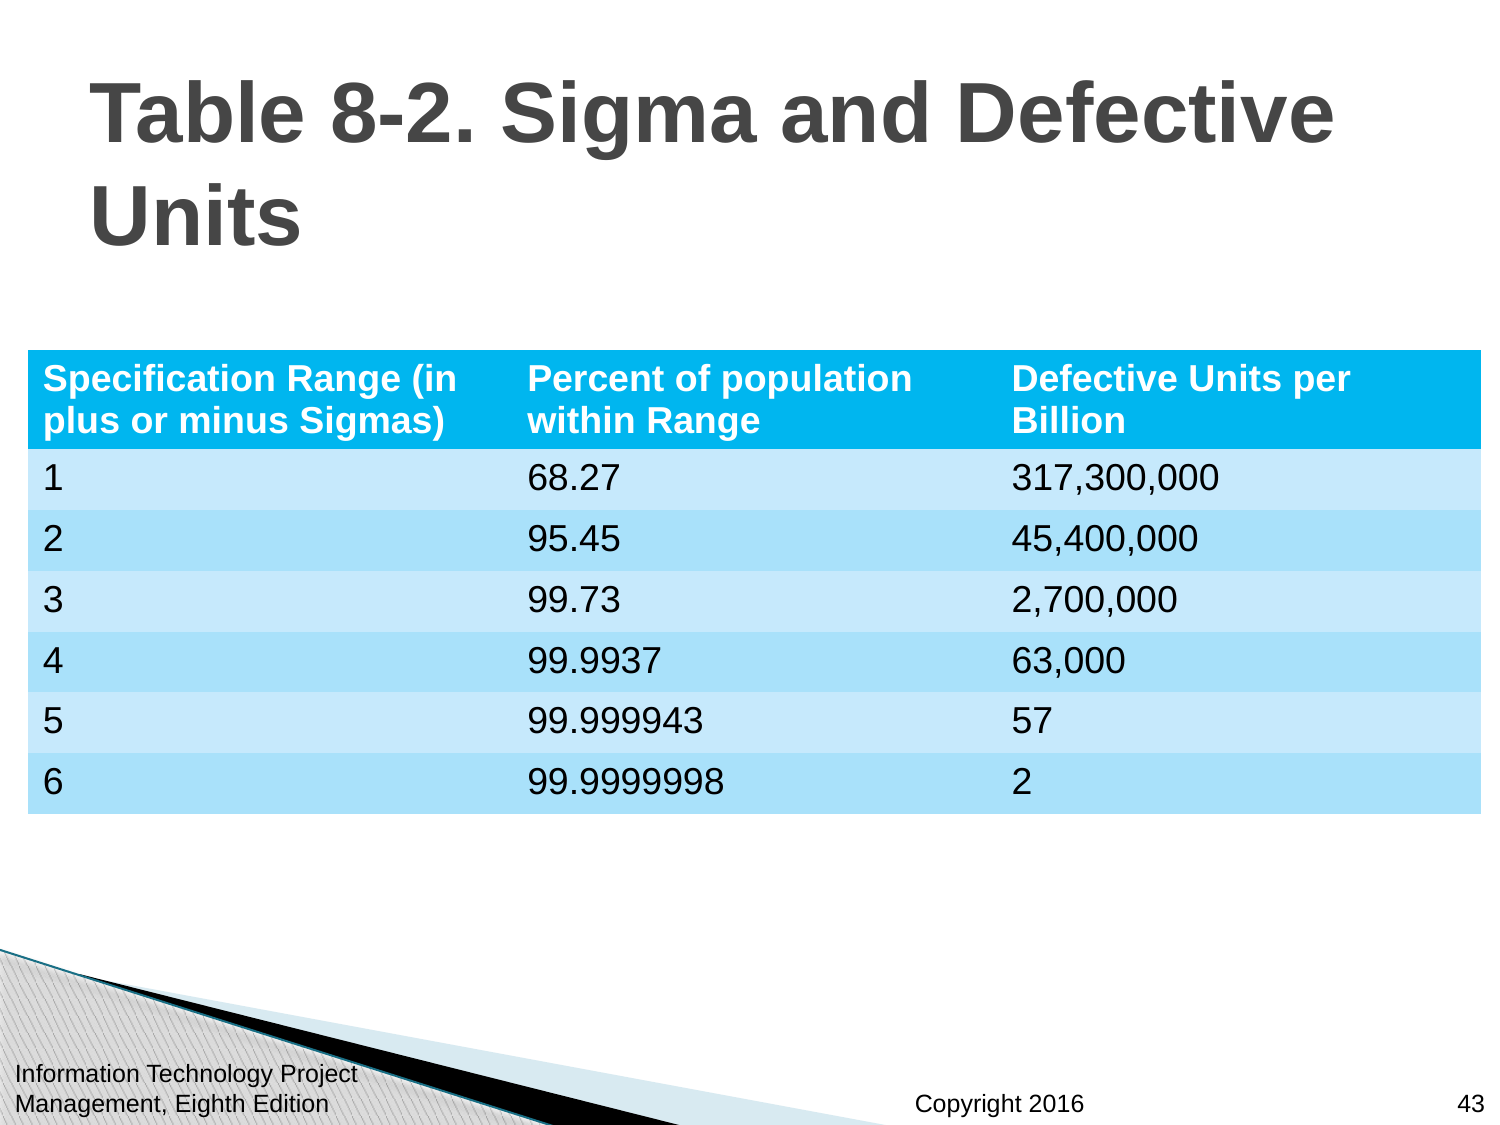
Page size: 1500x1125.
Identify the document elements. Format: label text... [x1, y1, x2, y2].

table_cell 99.73 [512, 571, 997, 632]
table_cell 99.999943 [512, 692, 997, 753]
table_cell 57 [997, 692, 1481, 753]
table_cell 4 [28, 632, 512, 692]
table_cell 68.27 [512, 449, 997, 510]
table_cell 99.9999998 [512, 753, 997, 814]
table_cell 6 [28, 753, 512, 814]
table_header Specification Range (in plus or minus Sigmas) [28, 350, 512, 449]
title Table 8-2. Sigma and Defective Units [75, 45, 1475, 275]
slide_number 43 [1408, 1065, 1500, 1125]
table_cell 2 [997, 753, 1481, 814]
table_header Percent of population within Range [512, 350, 997, 449]
table_cell 99.9937 [512, 632, 997, 692]
table_cell 63,000 [997, 632, 1481, 692]
table_cell 3 [28, 571, 512, 632]
footer Information Technology Project Management, Eighth Edition [0, 1050, 425, 1125]
table_cell 45,400,000 [997, 510, 1481, 571]
table_cell 2 [28, 510, 512, 571]
table_cell 1 [28, 449, 512, 510]
table_cell 2,700,000 [997, 571, 1481, 632]
table_cell 5 [28, 692, 512, 753]
table_cell 317,300,000 [997, 449, 1481, 510]
table_cell 95.45 [512, 510, 997, 571]
table_header Defective Units per Billion [997, 350, 1481, 449]
